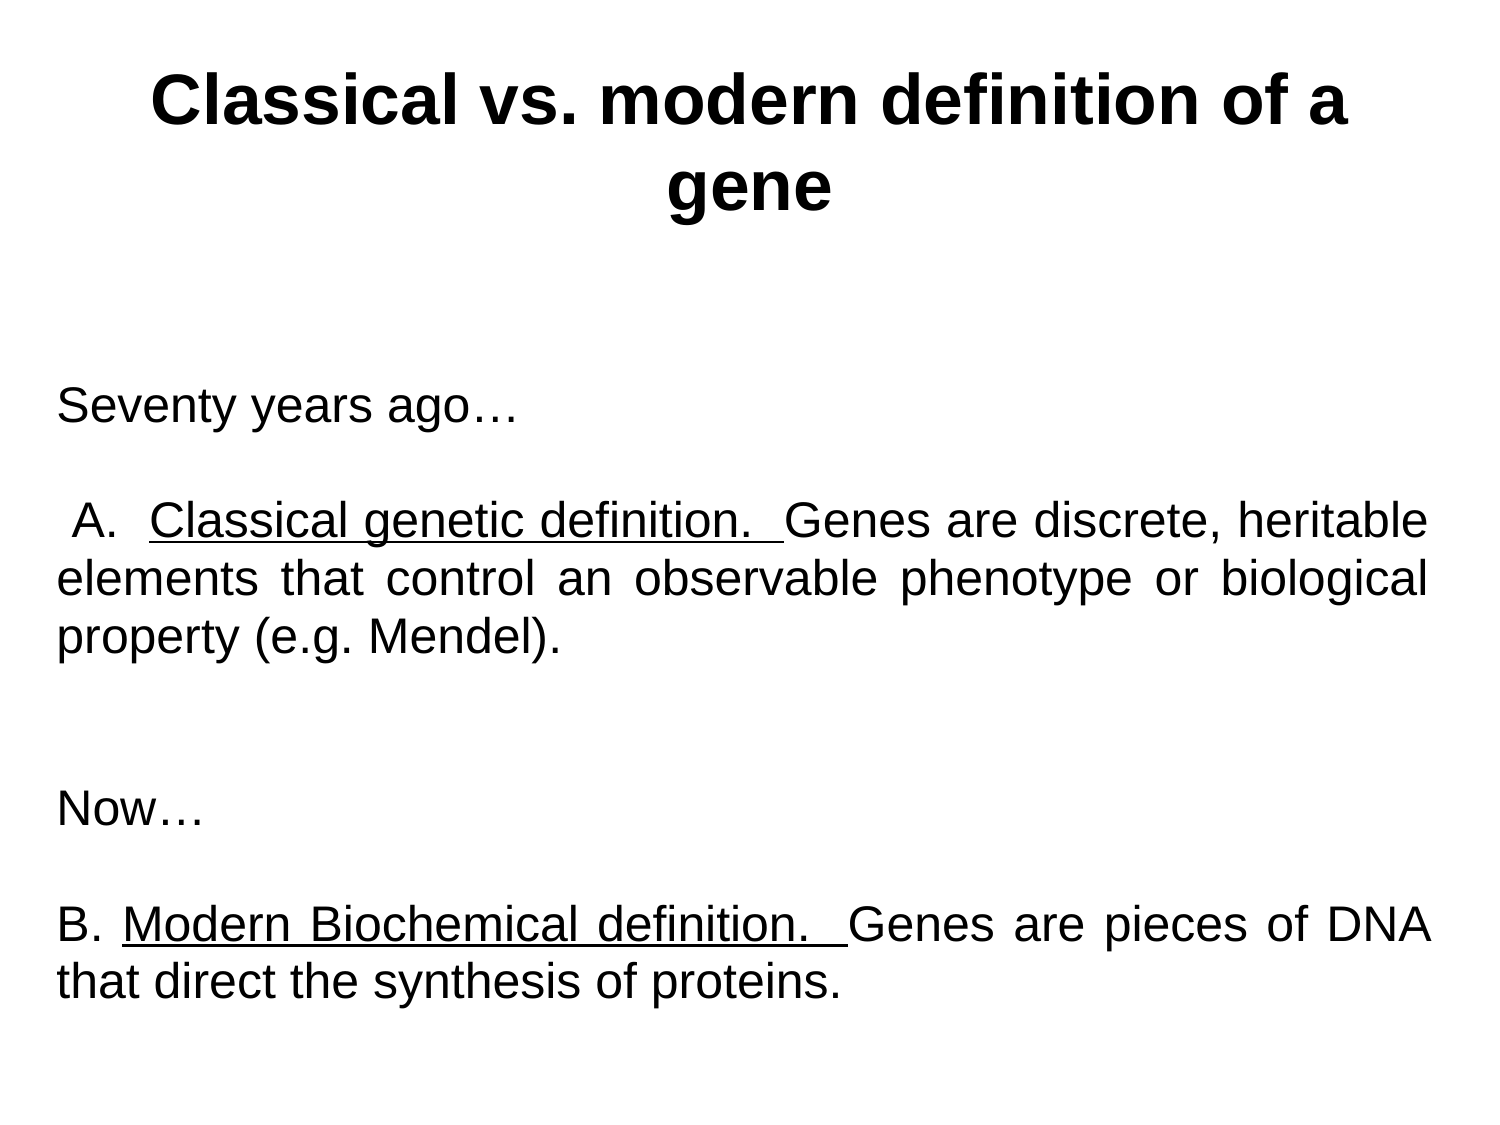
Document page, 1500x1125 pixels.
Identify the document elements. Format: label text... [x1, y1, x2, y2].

text_box Seventy years ago… A. Classical genetic definition. Genes are discrete, heritable elements that control an observable phenotype or biological property (e.g. Mendel). Now… B. Modern Biochemical definition. Genes are pieces of DNA that direct the synthesis of proteins. [41, 309, 1444, 1078]
title Classical vs. modern definition of a gene [75, 45, 1425, 233]
